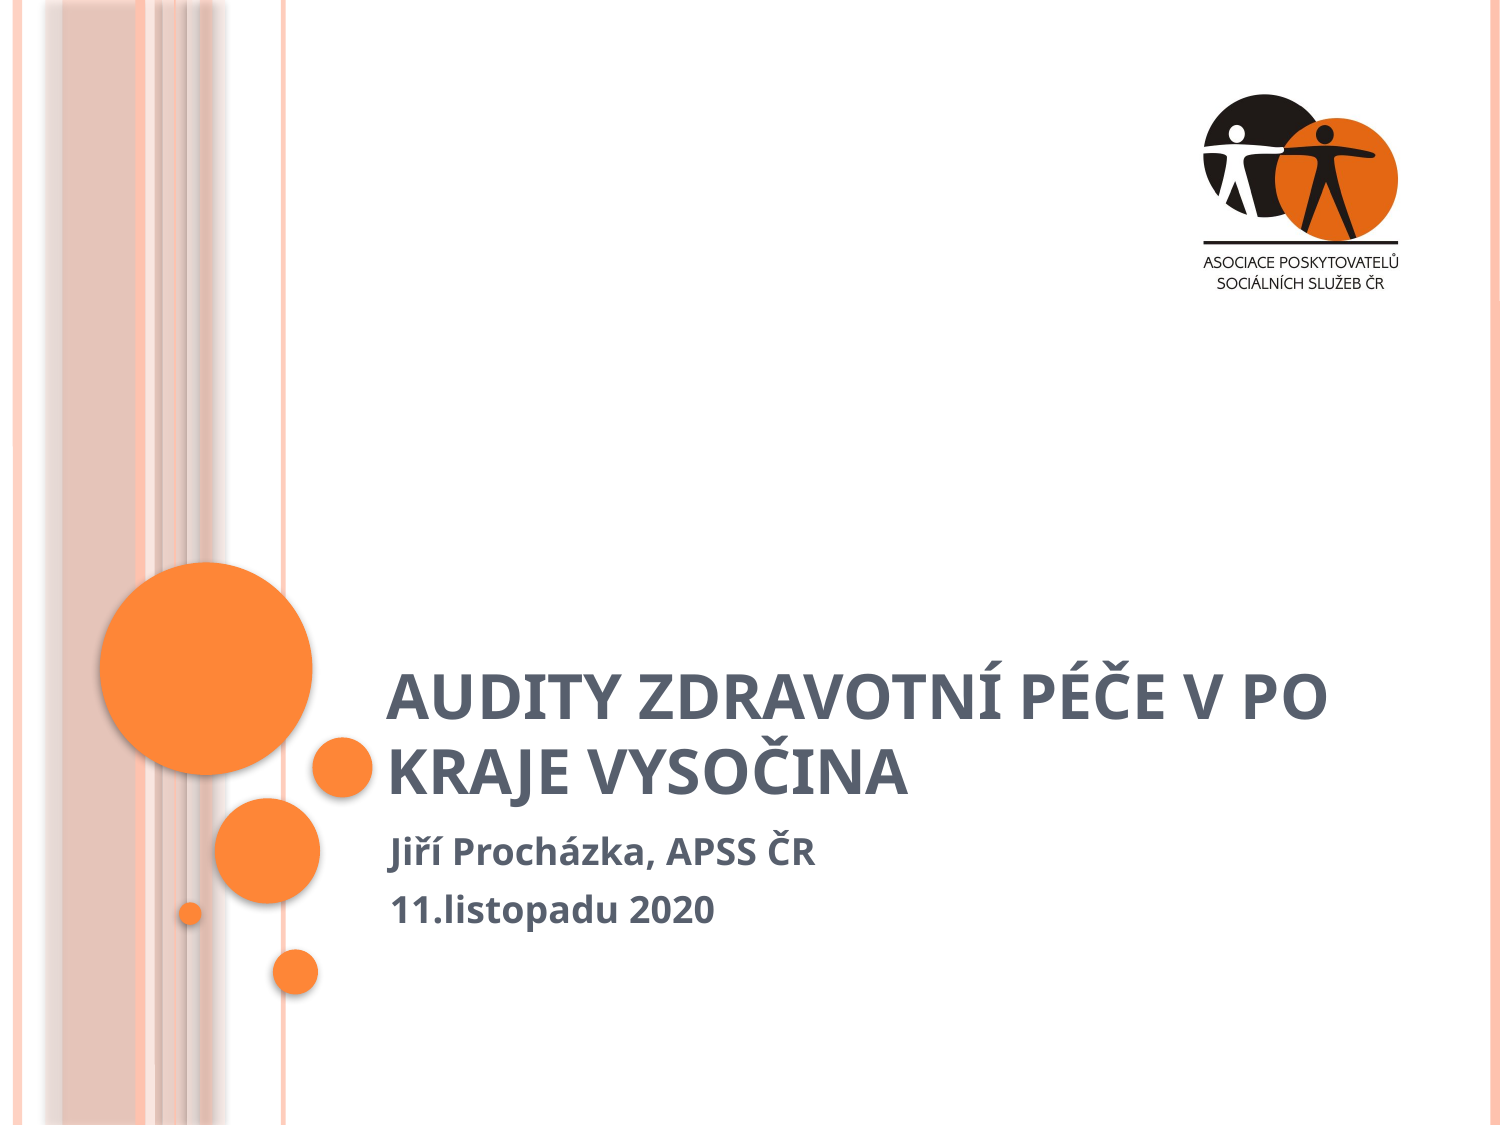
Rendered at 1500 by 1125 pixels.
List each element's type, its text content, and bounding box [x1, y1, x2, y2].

subtitle Jiří Procházka, APSS ČR 11.listopadu 2020 [375, 820, 1388, 1046]
title Audity zdravotní péče v PO Kraje Vysočina [371, 503, 1385, 815]
picture [1174, 65, 1426, 317]
